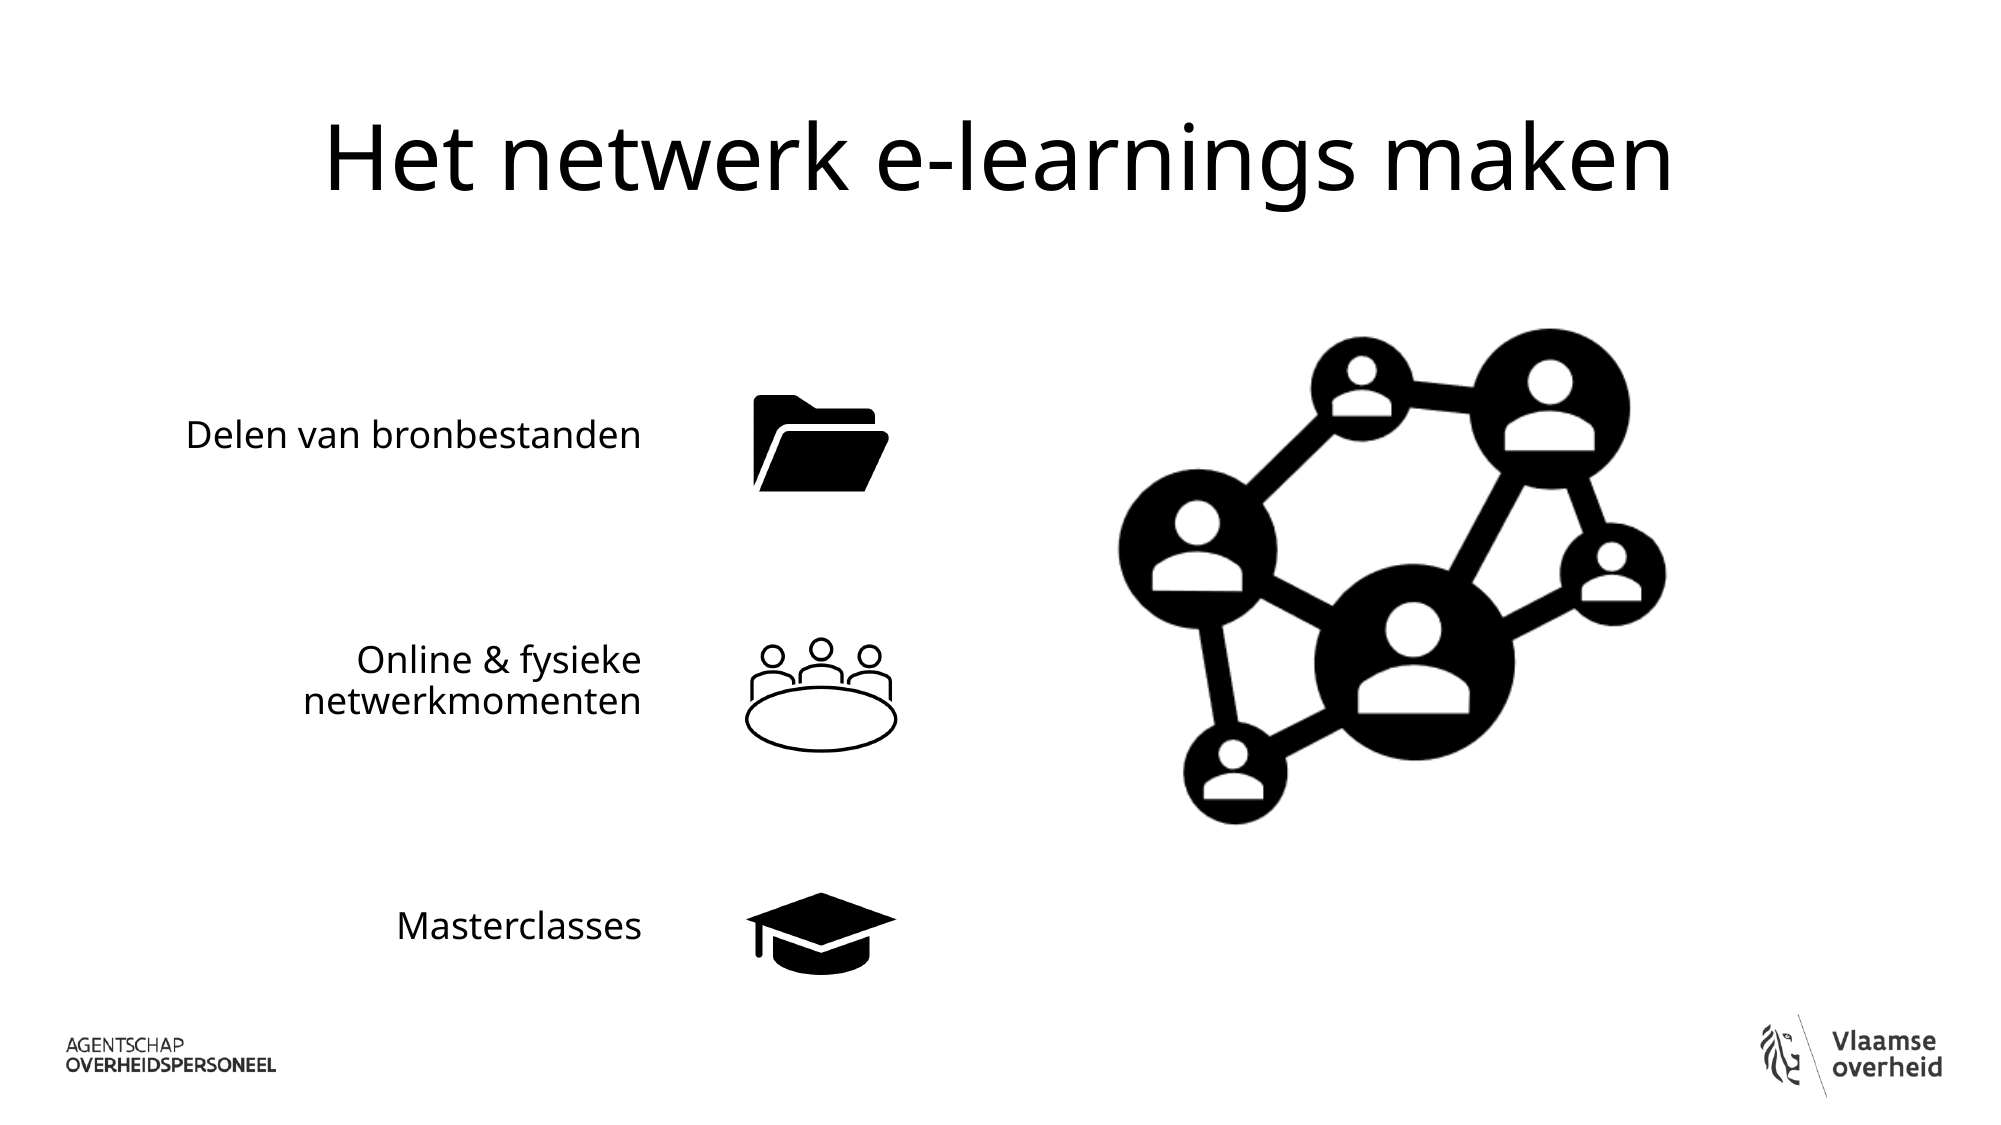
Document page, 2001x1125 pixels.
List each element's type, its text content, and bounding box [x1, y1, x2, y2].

picture [60, 1034, 276, 1077]
picture [738, 360, 904, 526]
picture [738, 851, 904, 1016]
list Online & fysieke netwerkmomenten [60, 598, 643, 773]
picture [738, 603, 904, 768]
picture [1081, 273, 1696, 887]
list Masterclasses [60, 843, 643, 1019]
list Delen van bronbestanden [60, 352, 643, 528]
title Het netwerk e-learnings maken [60, 69, 1940, 270]
picture [1751, 1008, 1949, 1103]
